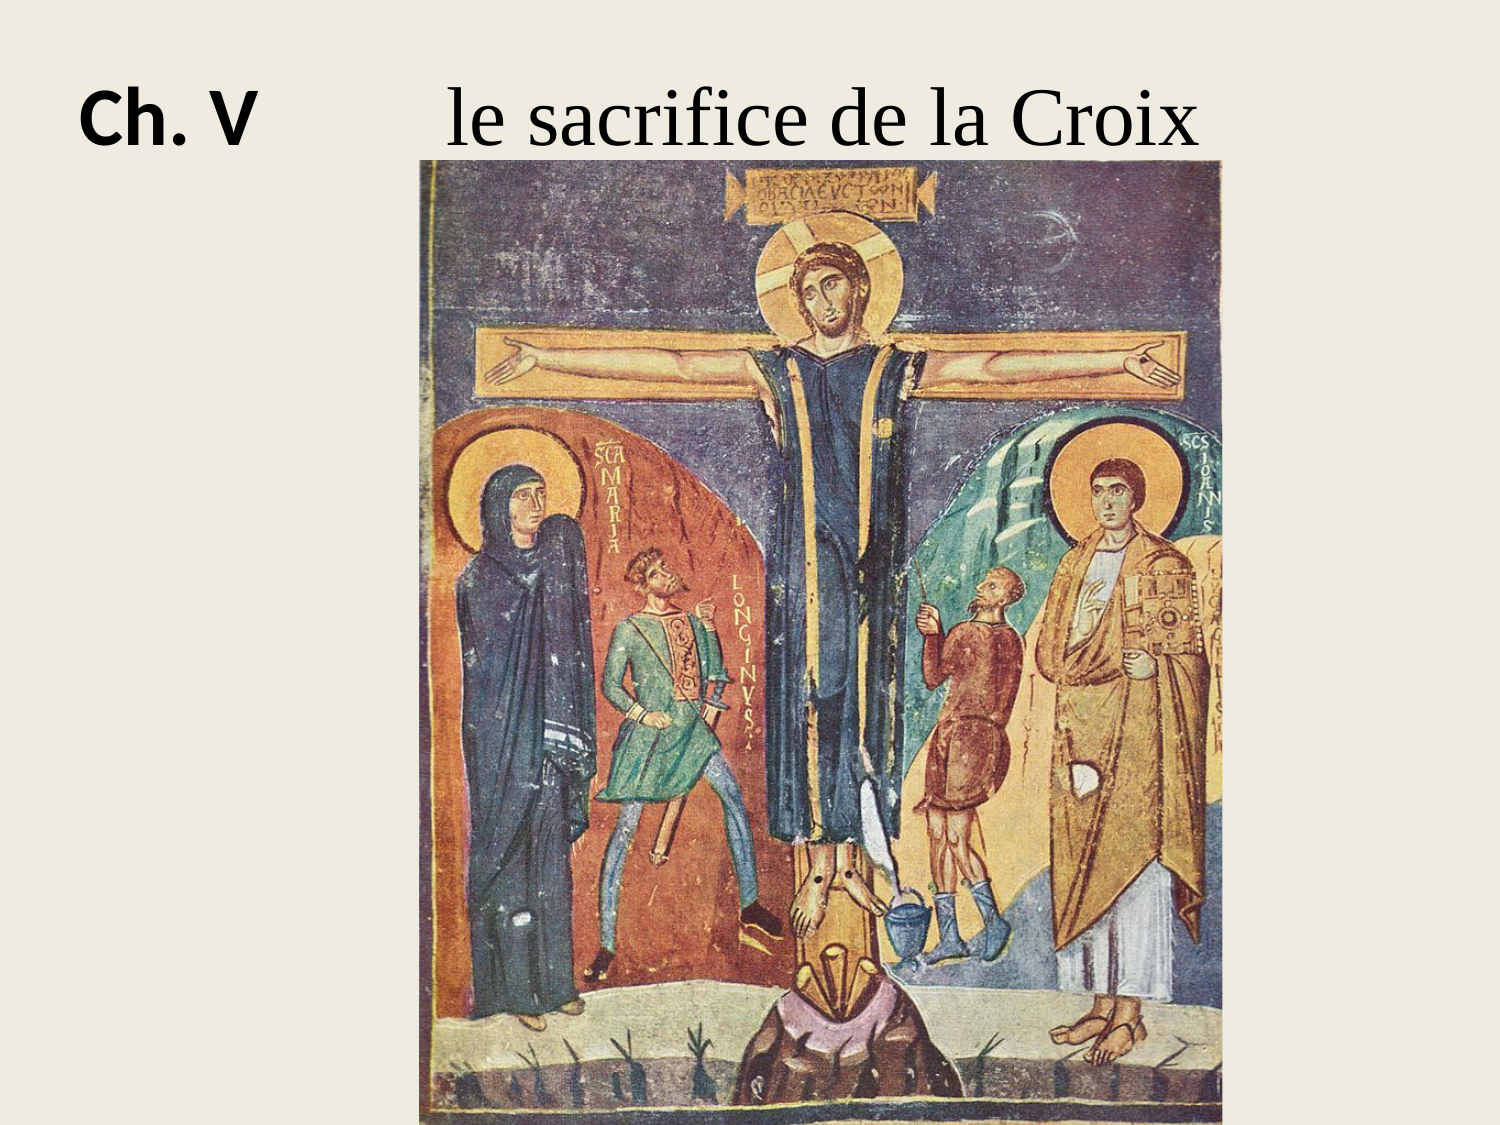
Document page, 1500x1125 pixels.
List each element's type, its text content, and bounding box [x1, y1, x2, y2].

picture [418, 160, 1223, 1125]
text_box Ch. V le sacrifice de la Croix [64, 54, 1436, 170]
